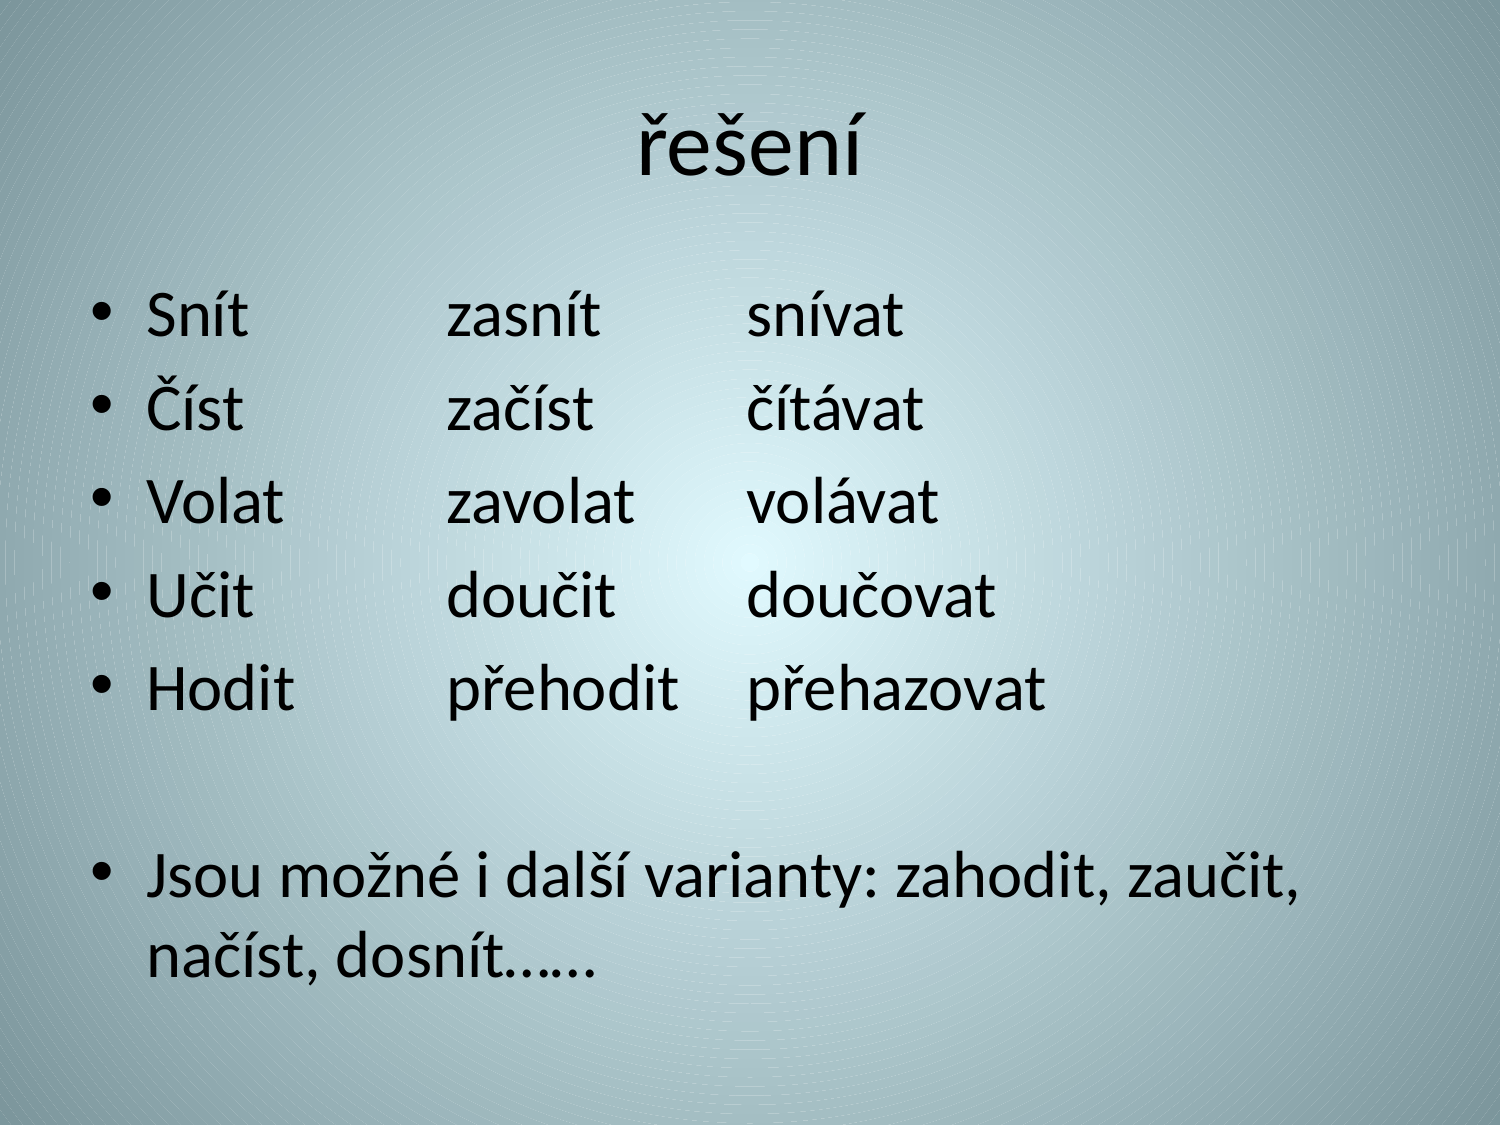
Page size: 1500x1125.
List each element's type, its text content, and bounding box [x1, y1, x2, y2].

title řešení [75, 45, 1425, 233]
list Snít zasnít snívat Číst začíst čítávat Volat zavolat volávat Učit doučit doučovat Hodit přehodit přehazovat Jsou možné i další varianty: zahodit, zaučit, načíst, dosnít…… [75, 262, 1425, 1005]
